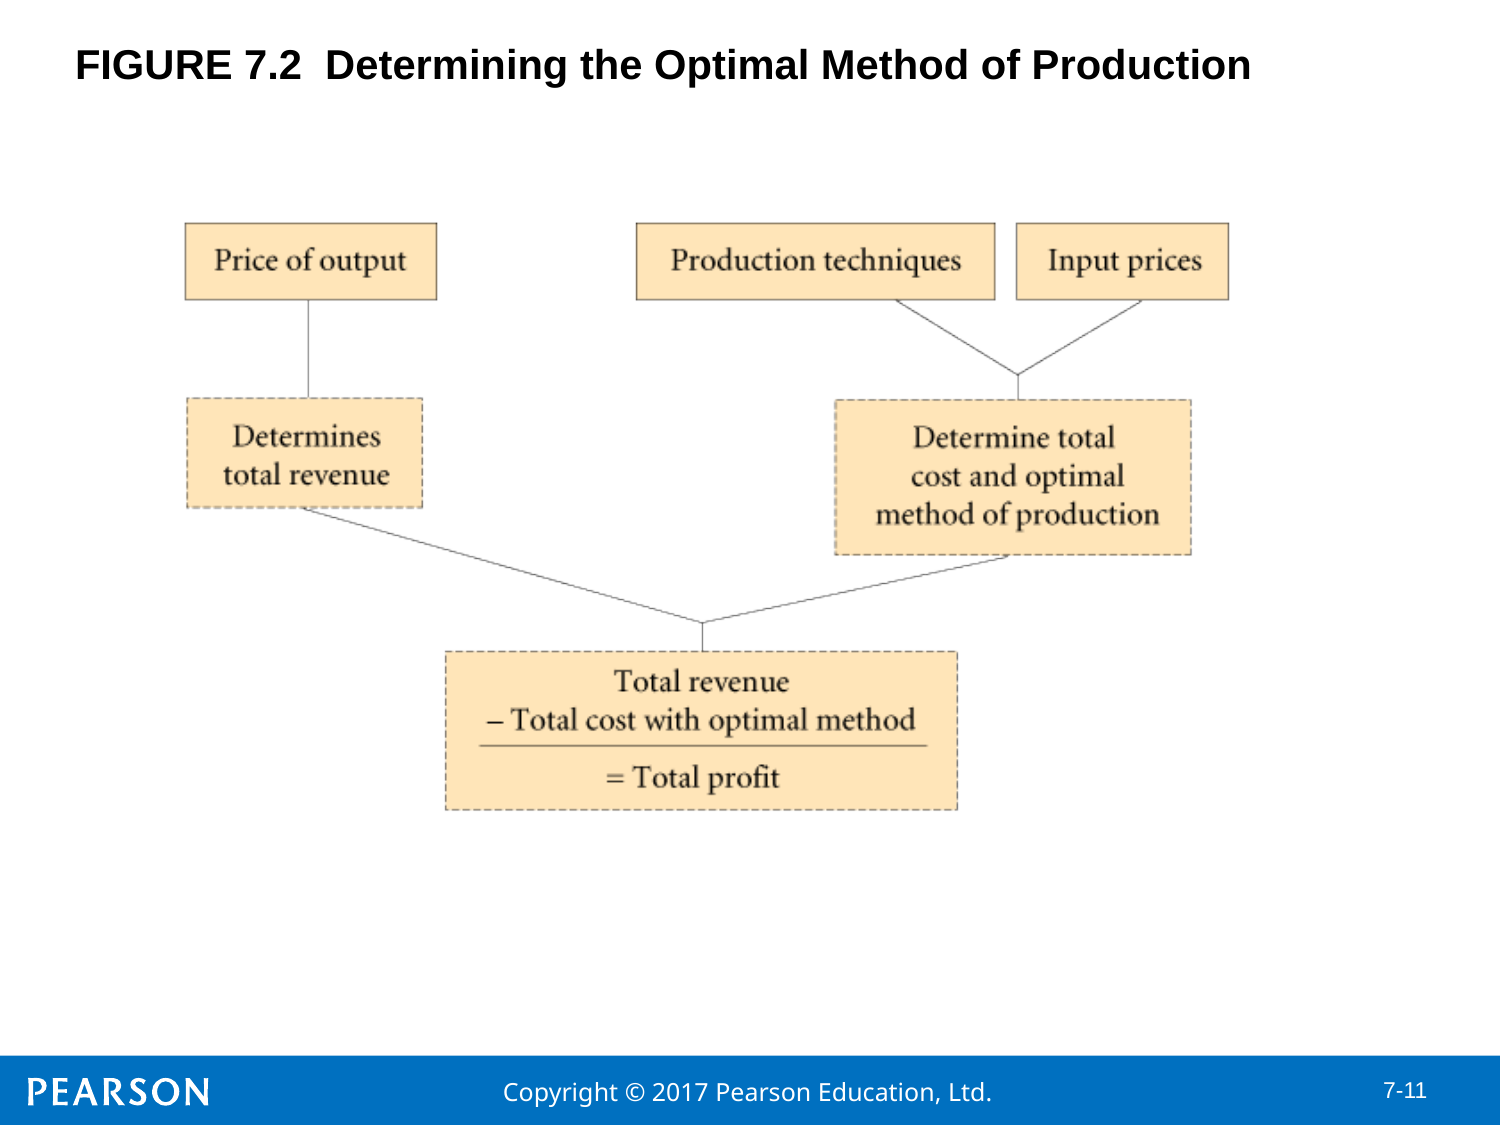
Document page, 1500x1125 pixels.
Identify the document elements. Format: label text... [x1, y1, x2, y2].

title FIGURE 7.2 Determining the Optimal Method of Production [75, 37, 1425, 213]
picture [174, 212, 1238, 823]
